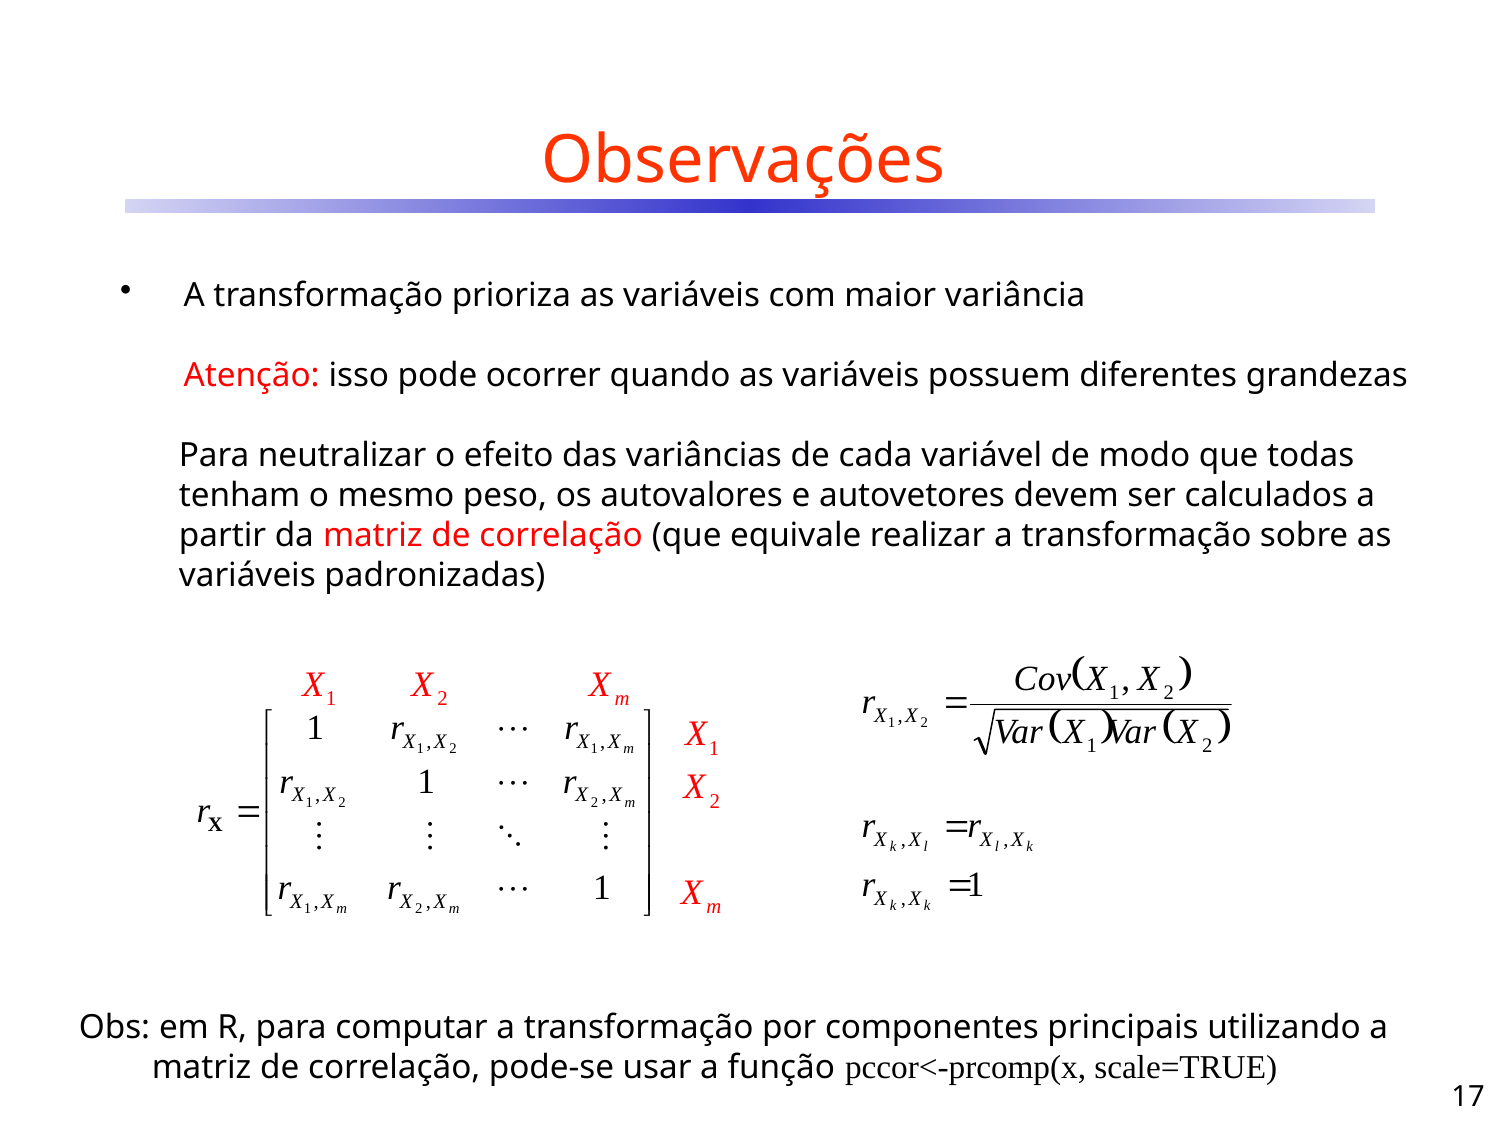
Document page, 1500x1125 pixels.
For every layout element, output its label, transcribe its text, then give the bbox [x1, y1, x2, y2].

text_box Obs: em R, para computar a transformação por componentes principais utilizando a matriz de correlação, pode-se usar a função pccor<-prcomp(x, scale=TRUE) [64, 998, 1477, 1093]
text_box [856, 656, 1244, 764]
text_box A transformação prioriza as variáveis com maior variância Atenção: isso pode ocorrer quando as variáveis possuem diferentes grandezas Para neutralizar o efeito das variâncias de cada variável de modo que todas tenham o mesmo peso, os autovalores e autovetores devem ser calculados a partir da matriz de correlação (que equivale realizar a transformação sobre as variáveis padronizadas) [105, 265, 1436, 600]
title Observações [49, 99, 1438, 213]
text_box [856, 804, 1043, 918]
slide_number 17 [1187, 1049, 1500, 1125]
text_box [294, 660, 730, 923]
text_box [190, 703, 288, 923]
